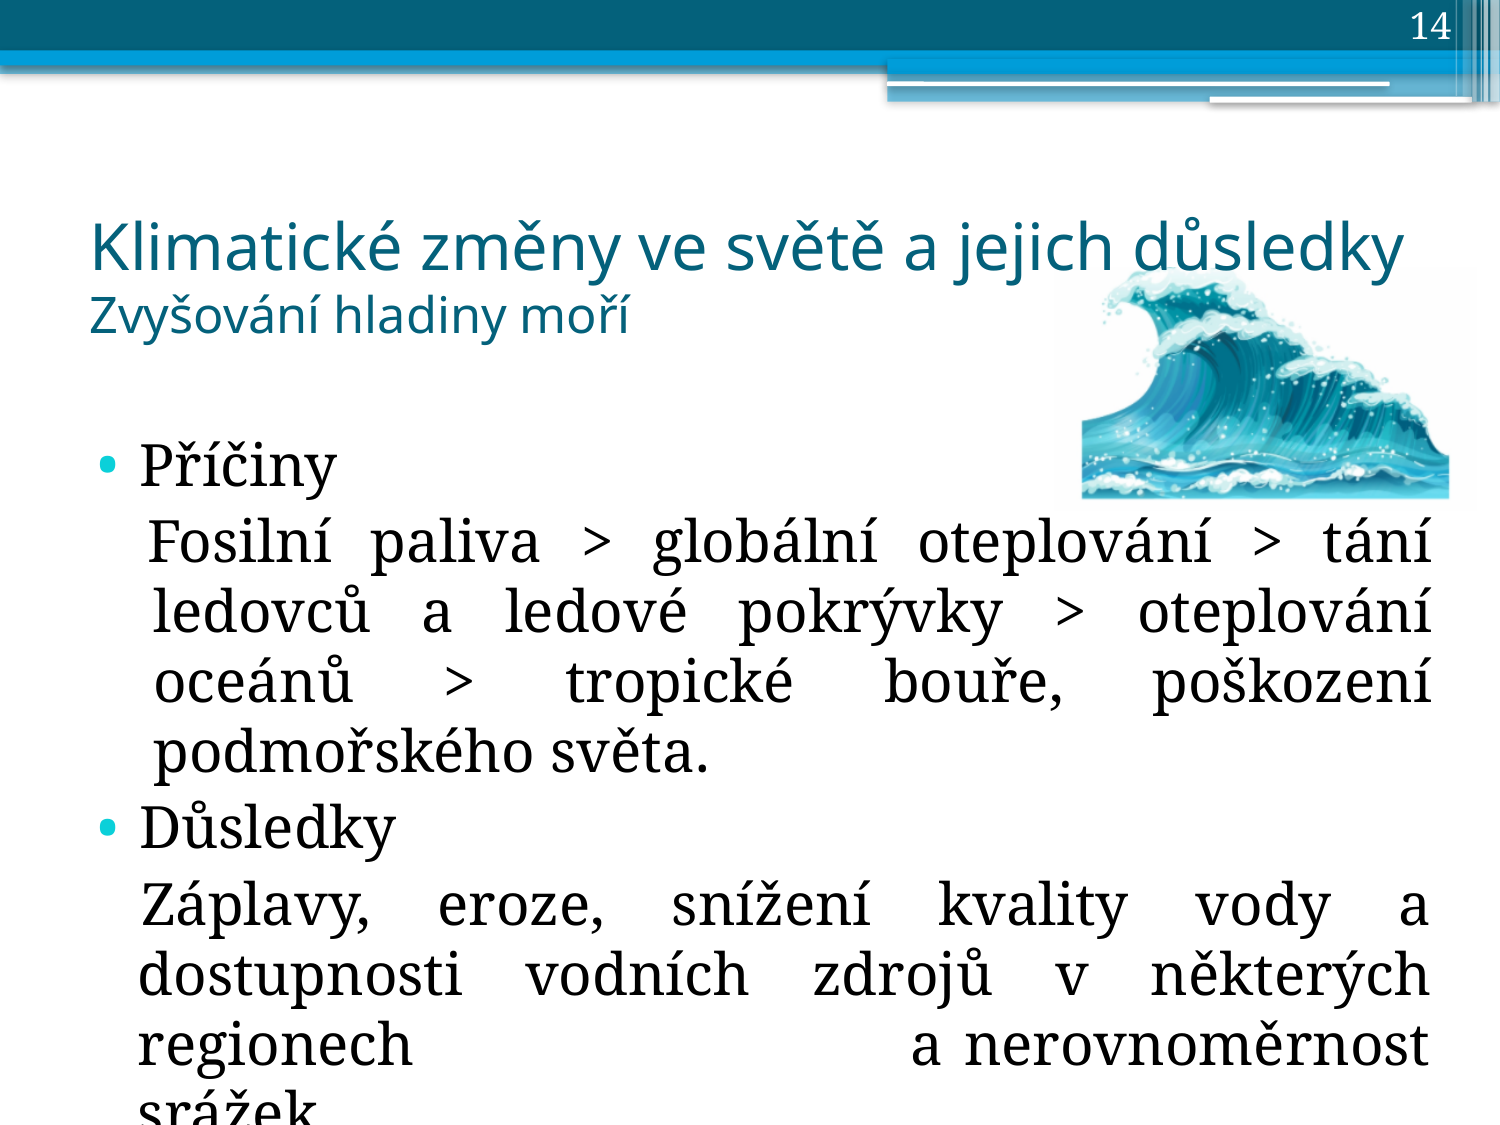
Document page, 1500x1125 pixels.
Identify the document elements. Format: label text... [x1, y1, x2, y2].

picture [1036, 266, 1500, 511]
slide_number 14 [1341, 0, 1466, 61]
list Příčiny Fosilní paliva > globální oteplování > tání ledovců a ledové pokrývky > oteplování oceánů > tropické bouře, poškození podmořského světa. Důsledky Záplavy, eroze, snížení kvality vody a dostupnosti vodních zdrojů v některých regionech a nerovnoměrnost srážek. [64, 420, 1447, 1047]
title Klimatické změny ve světě a jejich důsledky Zvyšování hladiny moří [75, 187, 1425, 363]
